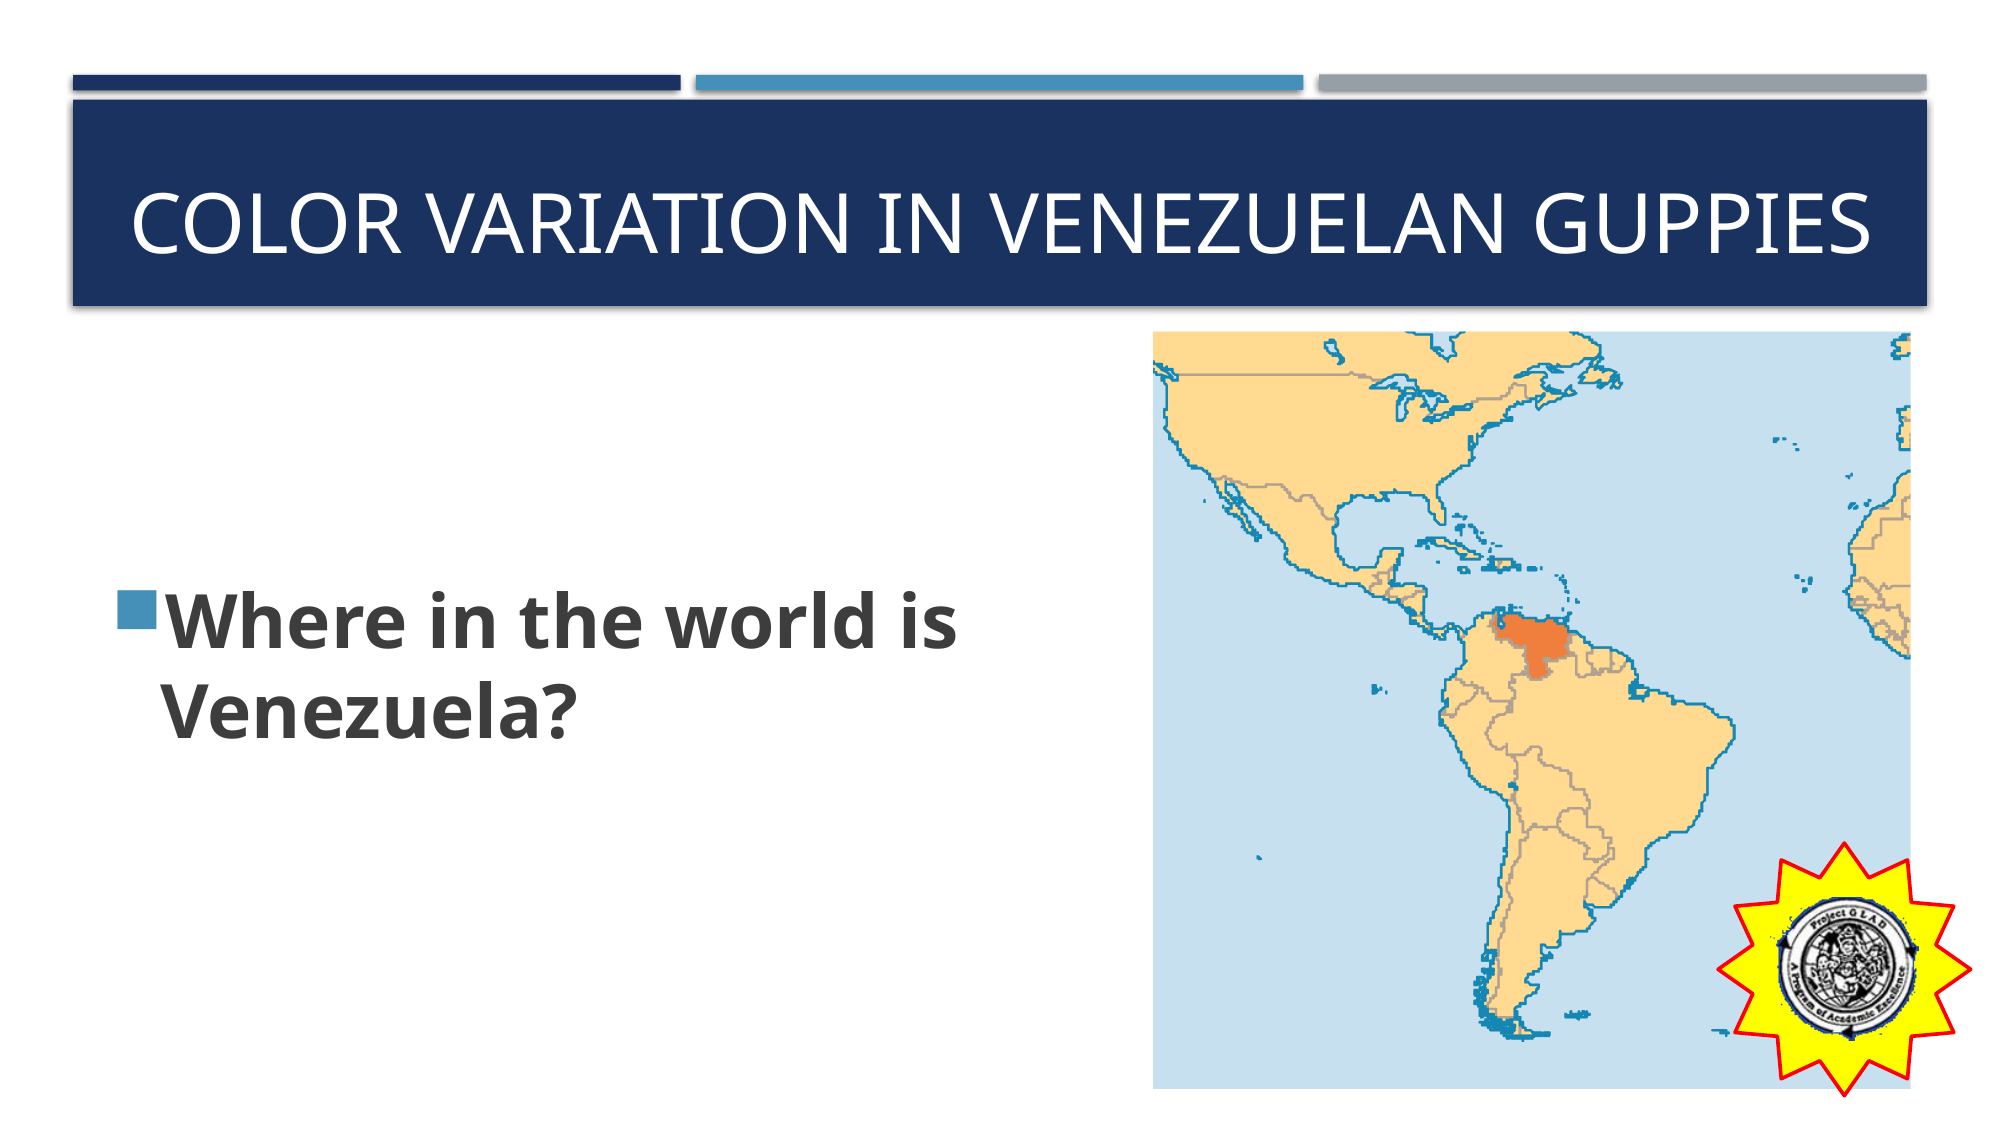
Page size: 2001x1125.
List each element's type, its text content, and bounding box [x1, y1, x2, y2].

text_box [1717, 842, 1972, 1097]
title Color Variation in Venezuelan Guppies [114, 115, 1924, 278]
list Where in the world is Venezuela? [95, 365, 985, 962]
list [1153, 331, 1911, 1089]
